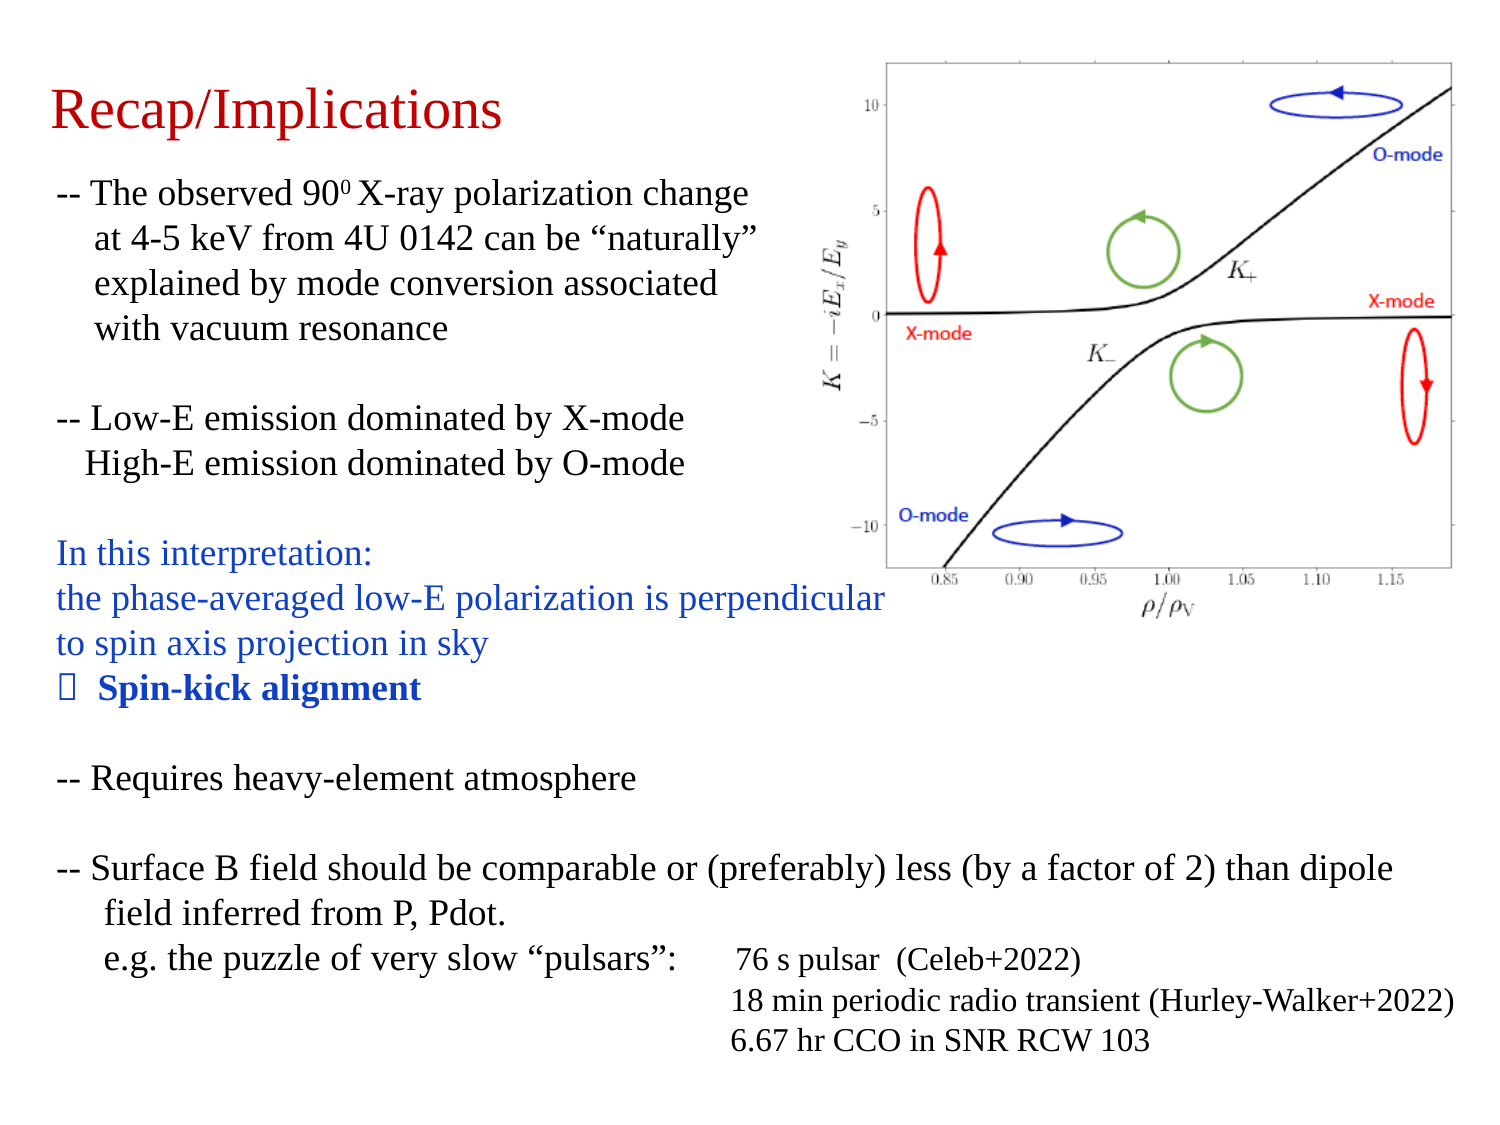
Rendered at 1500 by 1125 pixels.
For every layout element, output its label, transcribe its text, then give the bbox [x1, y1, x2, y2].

text_box Recap/Implications [35, 62, 519, 148]
picture [799, 51, 1467, 628]
text_box -- The observed 900 X-ray polarization change at 4-5 keV from 4U 0142 can be “naturally” explained by mode conversion associated with vacuum resonance -- Low-E emission dominated by X-mode High-E emission dominated by O-mode In this interpretation: the phase-averaged low-E polarization is perpendicular to spin axis projection in sky  Spin-kick alignment -- Requires heavy-element atmosphere -- Surface B field should be comparable or (preferably) less (by a factor of 2) than dipole field inferred from P, Pdot. e.g. the puzzle of very slow “pulsars”: 76 s pulsar (Celeb+2022) 18 min periodic radio transient (Hurley-Walker+2022) 6.67 hr CCO in SNR RCW 103 [41, 160, 1471, 1106]
